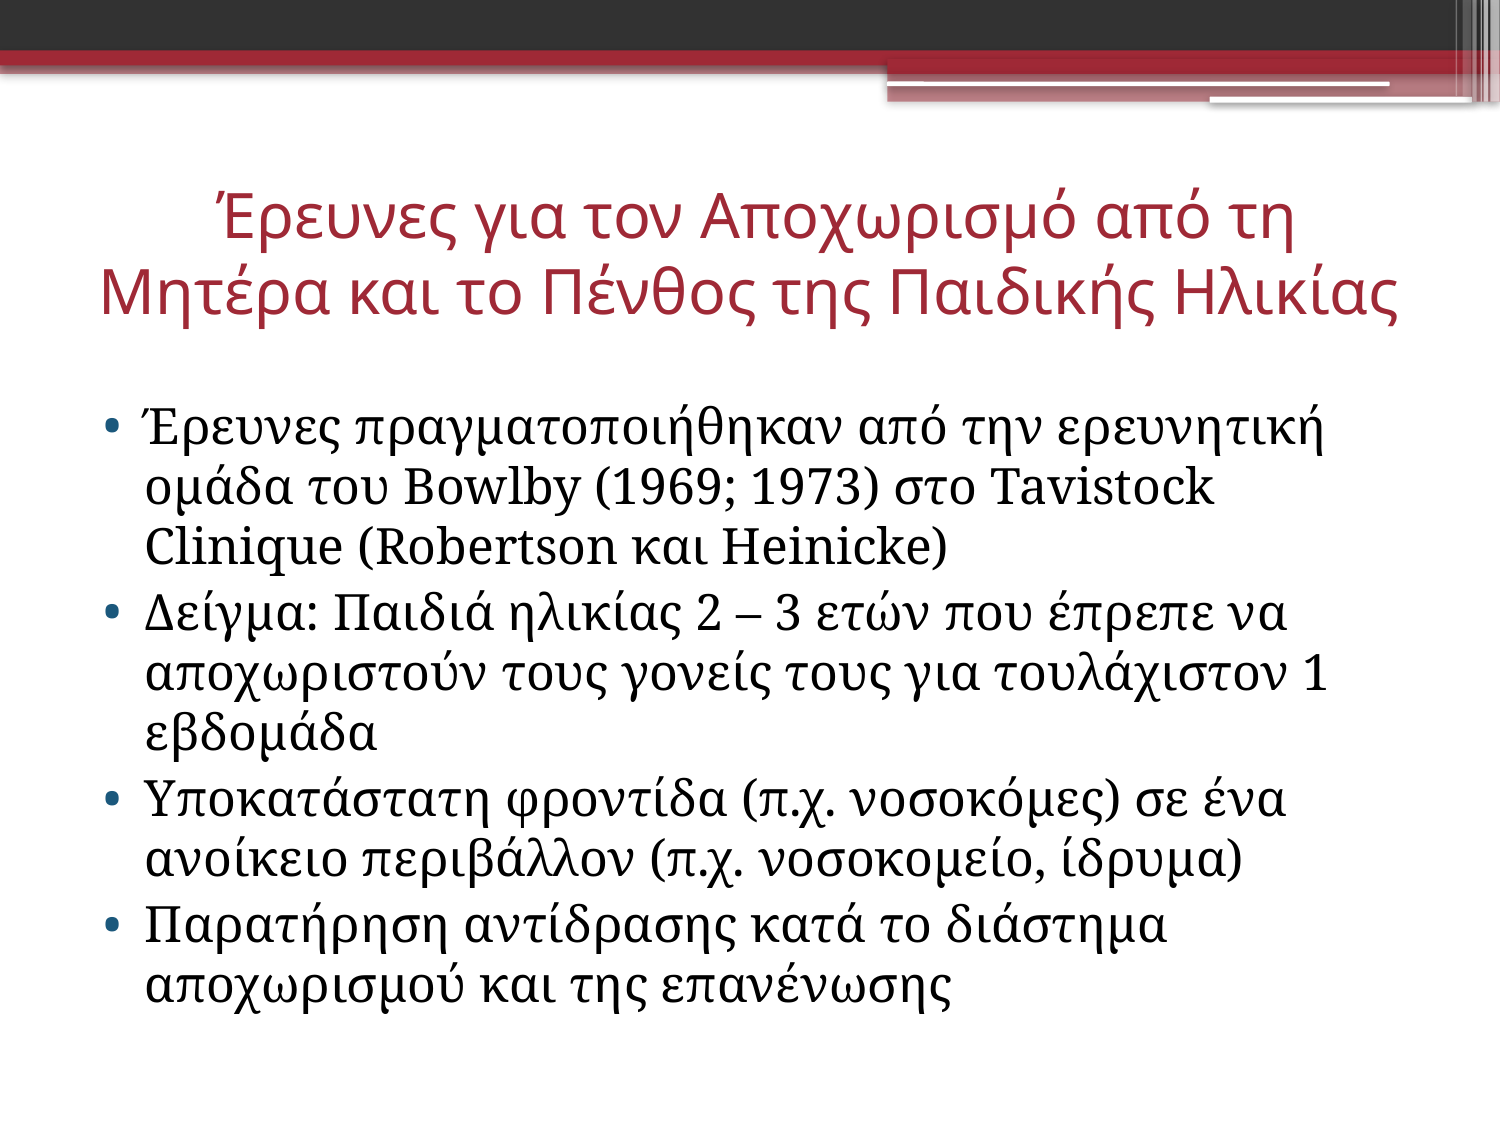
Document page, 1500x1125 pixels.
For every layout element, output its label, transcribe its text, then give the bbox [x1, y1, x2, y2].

title Έρευνες για τον Αποχωρισμό από τη Μητέρα και το Πένθος της Παιδικής Ηλικίας [82, 164, 1432, 339]
list Έρευνες πραγματοποιήθηκαν από την ερευνητική ομάδα του Bowlby (1969; 1973) στο Tavistock Clinique (Robertson και Heinicke) Δείγμα: Παιδιά ηλικίας 2 – 3 ετών που έπρεπε να αποχωριστούν τους γονείς τους για τουλάχιστον 1 εβδομάδα Υποκατάστατη φροντίδα (π.χ. νοσοκόμες) σε ένα ανοίκειο περιβάλλον (π.χ. νοσοκομείο, ίδρυμα) Παρατήρηση αντίδρασης κατά το διάστημα αποχωρισμού και της επανένωσης [70, 386, 1421, 1097]
